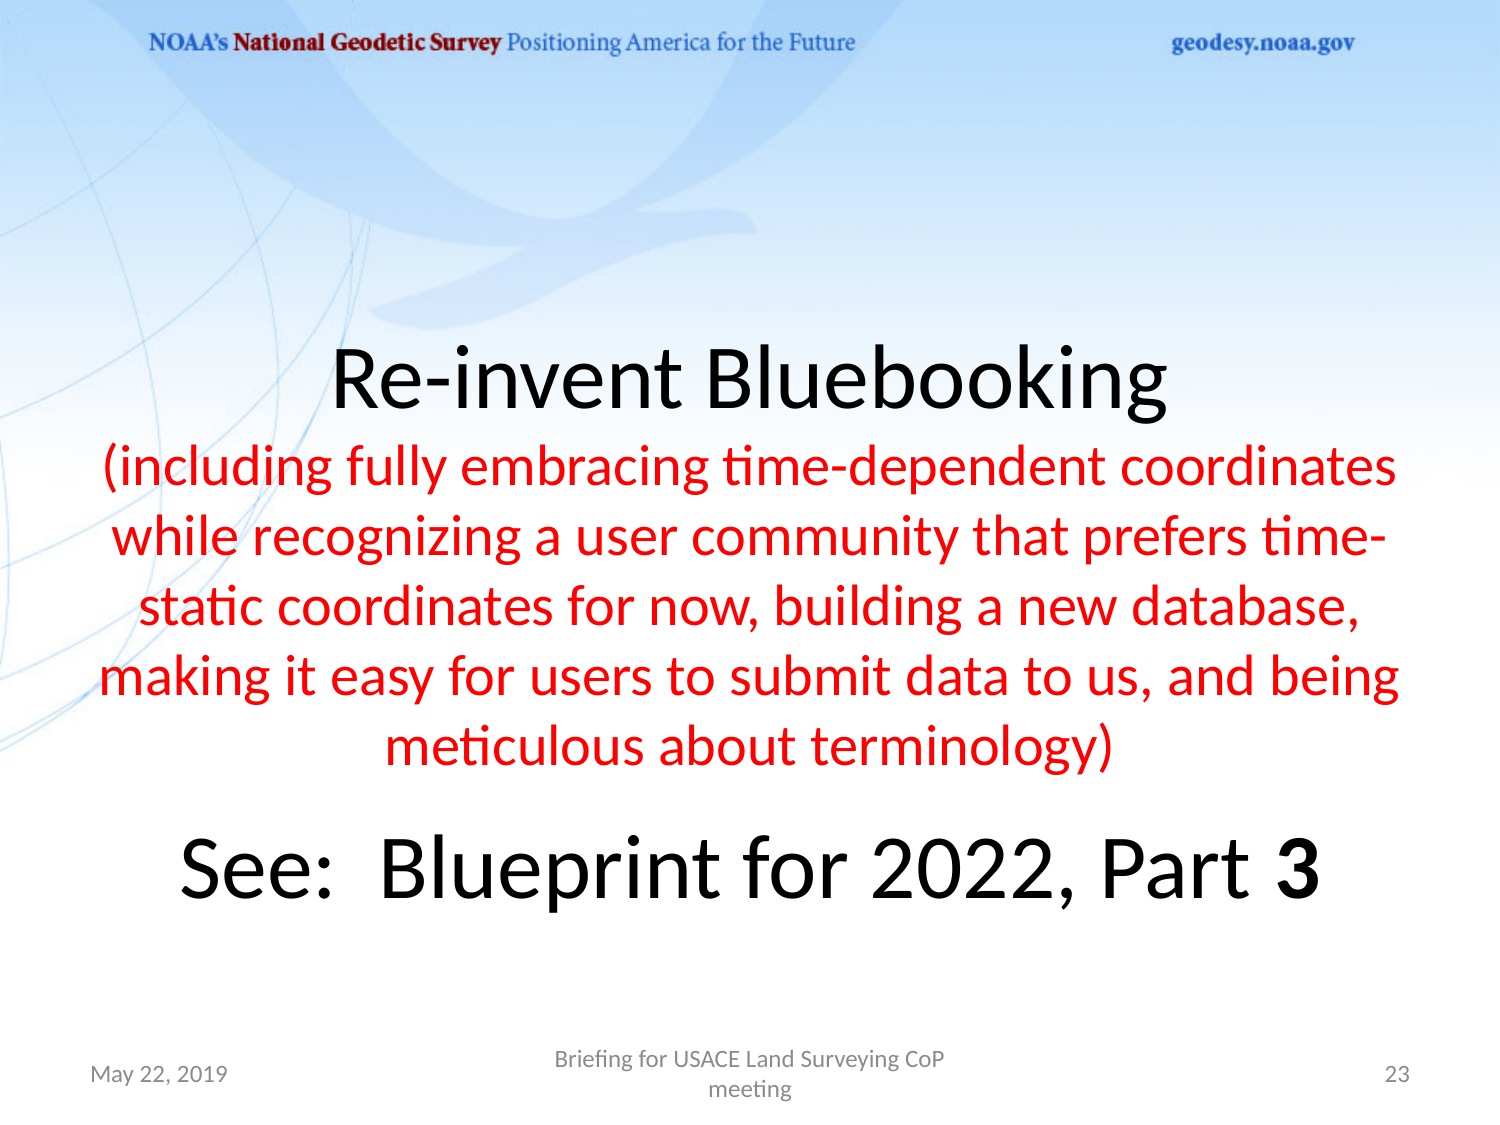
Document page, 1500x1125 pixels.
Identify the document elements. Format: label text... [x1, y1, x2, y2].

picture [0, 0, 1500, 1125]
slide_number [75, 1042, 425, 1103]
title Re-invent Bluebooking (including fully embracing time-dependent coordinates while recognizing a user community that prefers time-static coordinates for now, building a new database, making it easy for users to submit data to us, and being meticulous about terminology) [75, 488, 1425, 676]
slide_number 23 [1074, 1042, 1425, 1103]
footer Briefing for USACE Land Surveying CoP meeting [512, 1042, 988, 1103]
text_box See: Blueprint for 2022, Part 3 [74, 767, 1425, 956]
